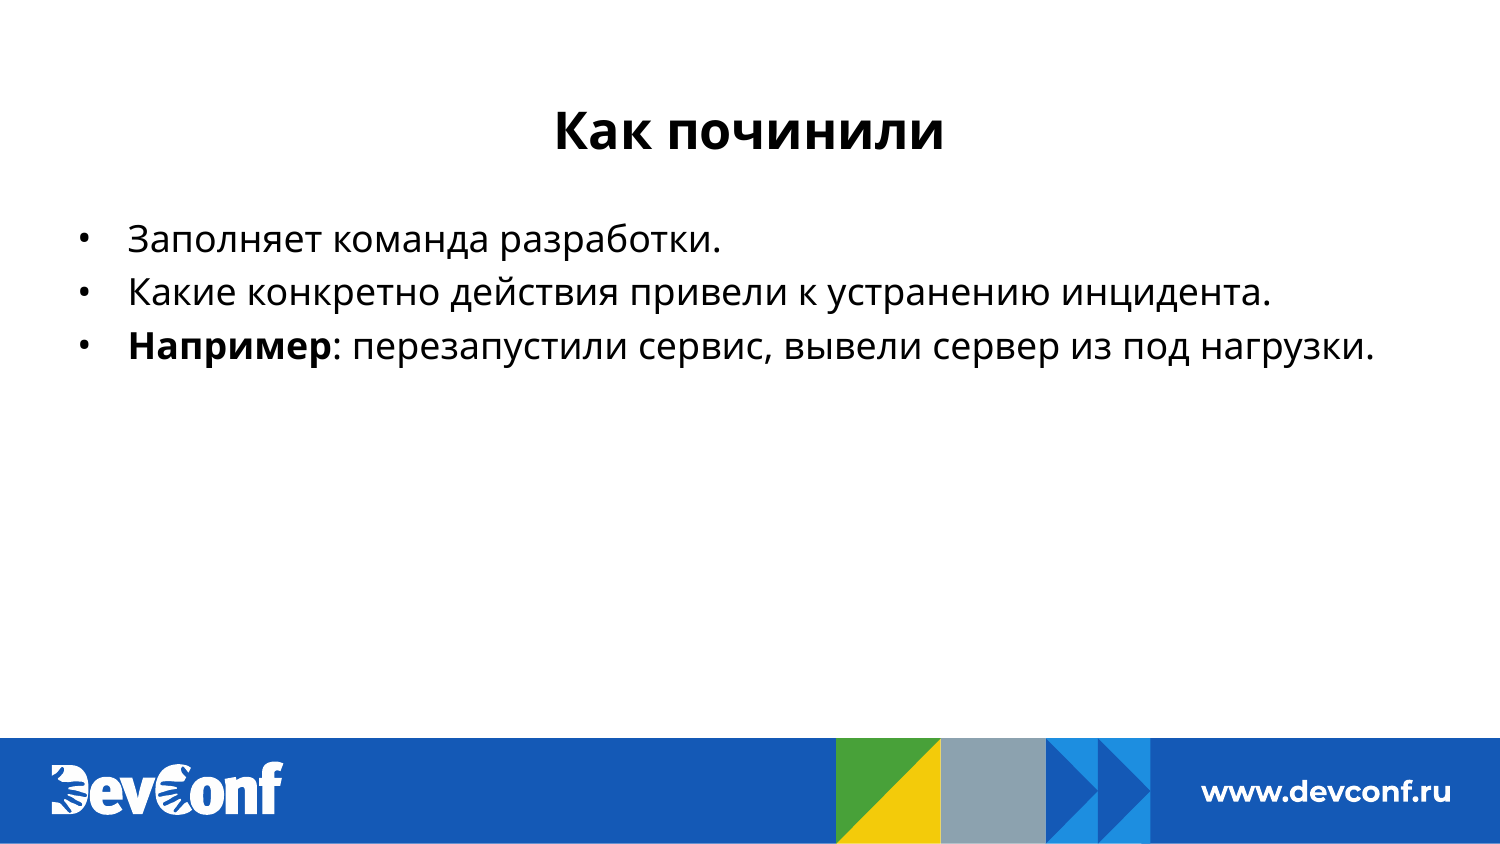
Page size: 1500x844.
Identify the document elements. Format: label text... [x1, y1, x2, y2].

title Как починили [69, 58, 1431, 199]
list Заполняет команда разработки. Какие конкретно действия привели к устранению инцидента. Например: перезапустили сервис, вывели сервер из под нагрузки. [69, 207, 1431, 672]
